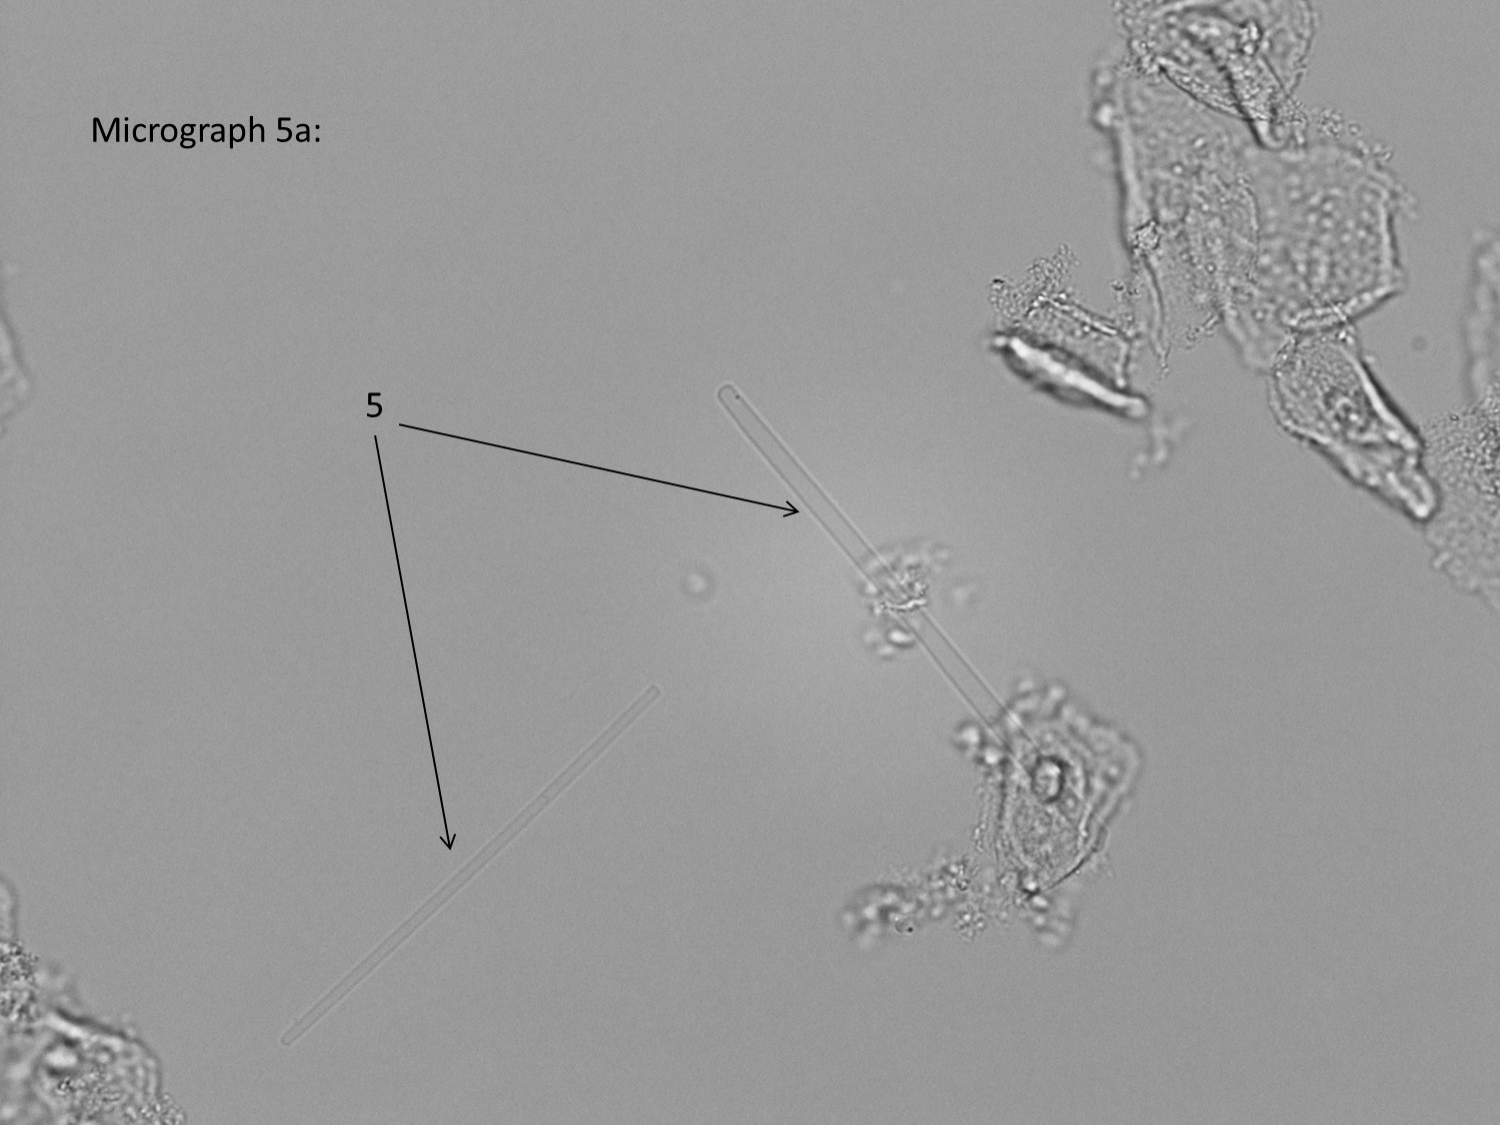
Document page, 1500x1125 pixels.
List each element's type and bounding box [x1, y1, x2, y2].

list [0, 0, 1500, 1125]
